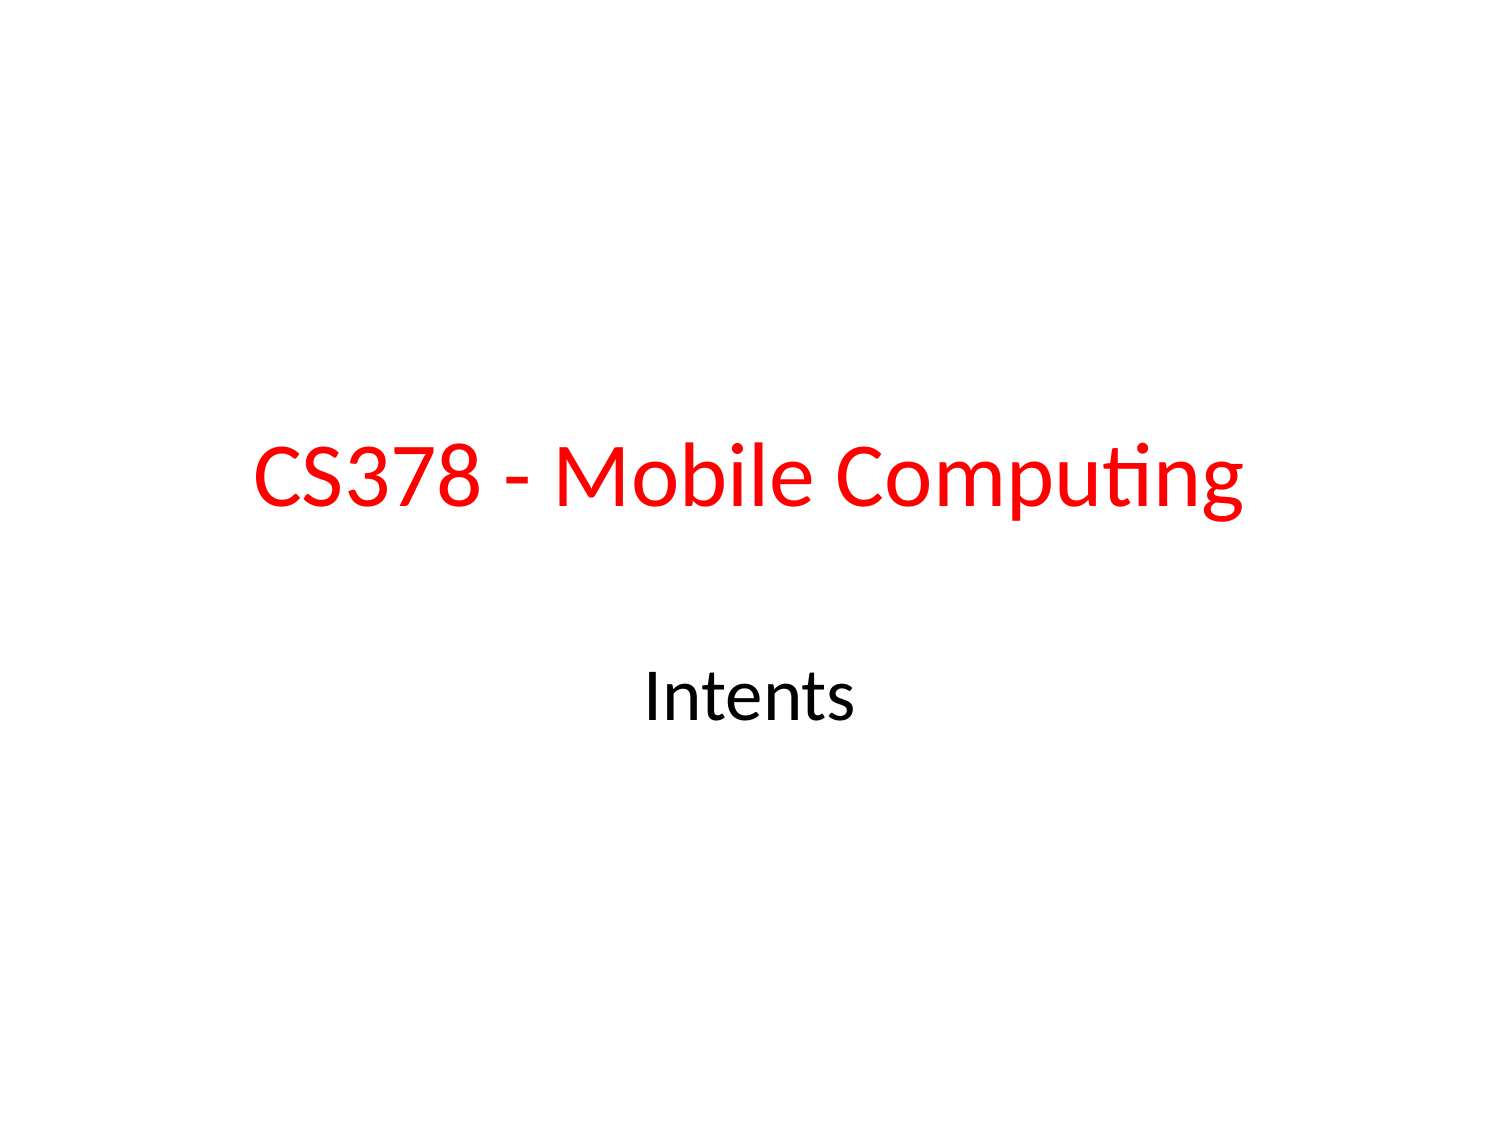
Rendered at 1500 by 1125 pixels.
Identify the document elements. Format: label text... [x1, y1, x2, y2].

title CS378 - Mobile Computing [112, 349, 1388, 591]
subtitle Intents [225, 637, 1275, 925]
